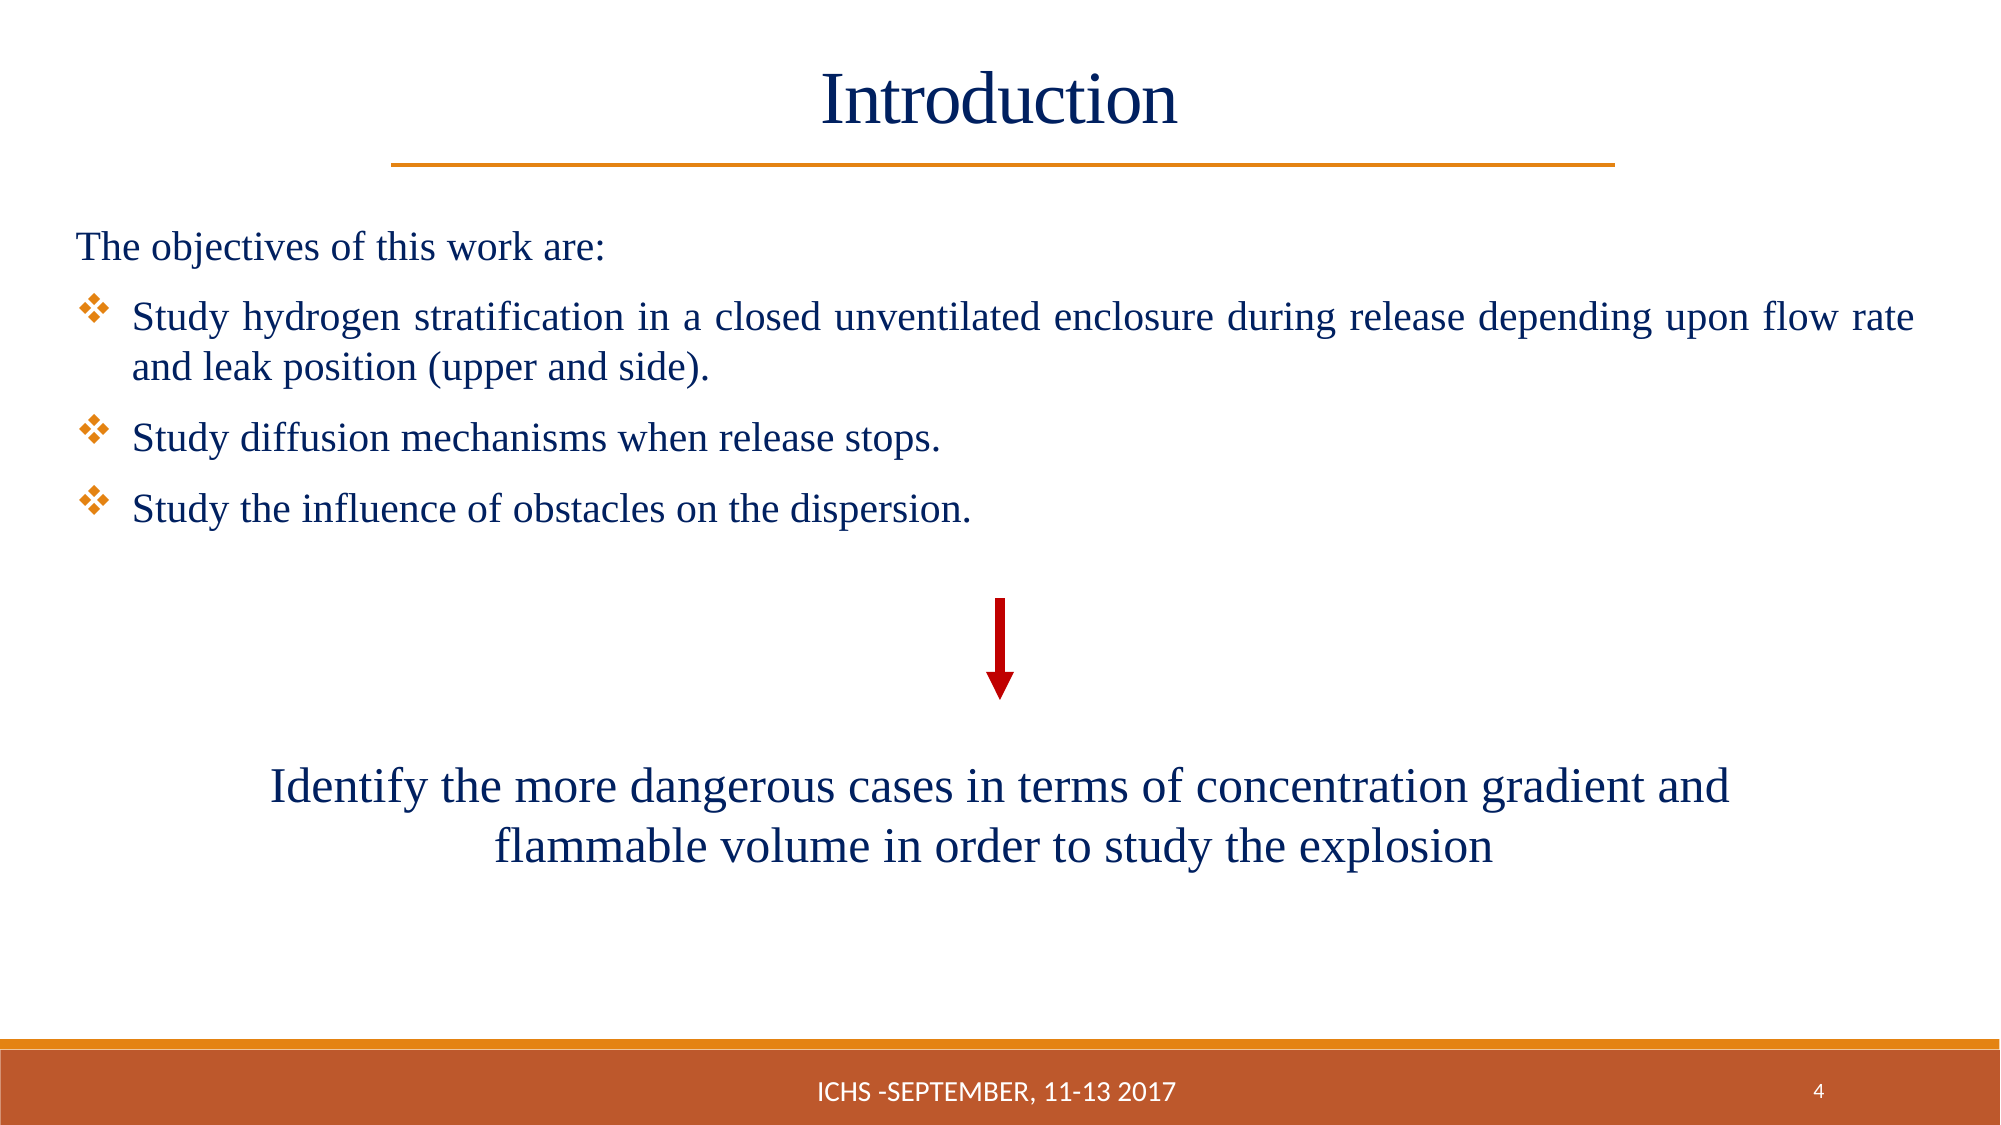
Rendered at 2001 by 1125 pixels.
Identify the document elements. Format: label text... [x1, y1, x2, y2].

text_box Identify the more dangerous cases in terms of concentration gradient and flammable volume in order to study the explosion [208, 745, 1792, 880]
text_box The objectives of this work are: Study hydrogen stratification in a closed unventilated enclosure during release depending upon flow rate and leak position (upper and side). Study diffusion mechanisms when release stops. Study the influence of obstacles on the dispersion. [62, 211, 1930, 538]
text_box Introduction [249, 0, 1750, 146]
slide_number 4 [1624, 1059, 1840, 1120]
footer ICHS -September, 11-13 2017 [604, 1059, 1396, 1120]
